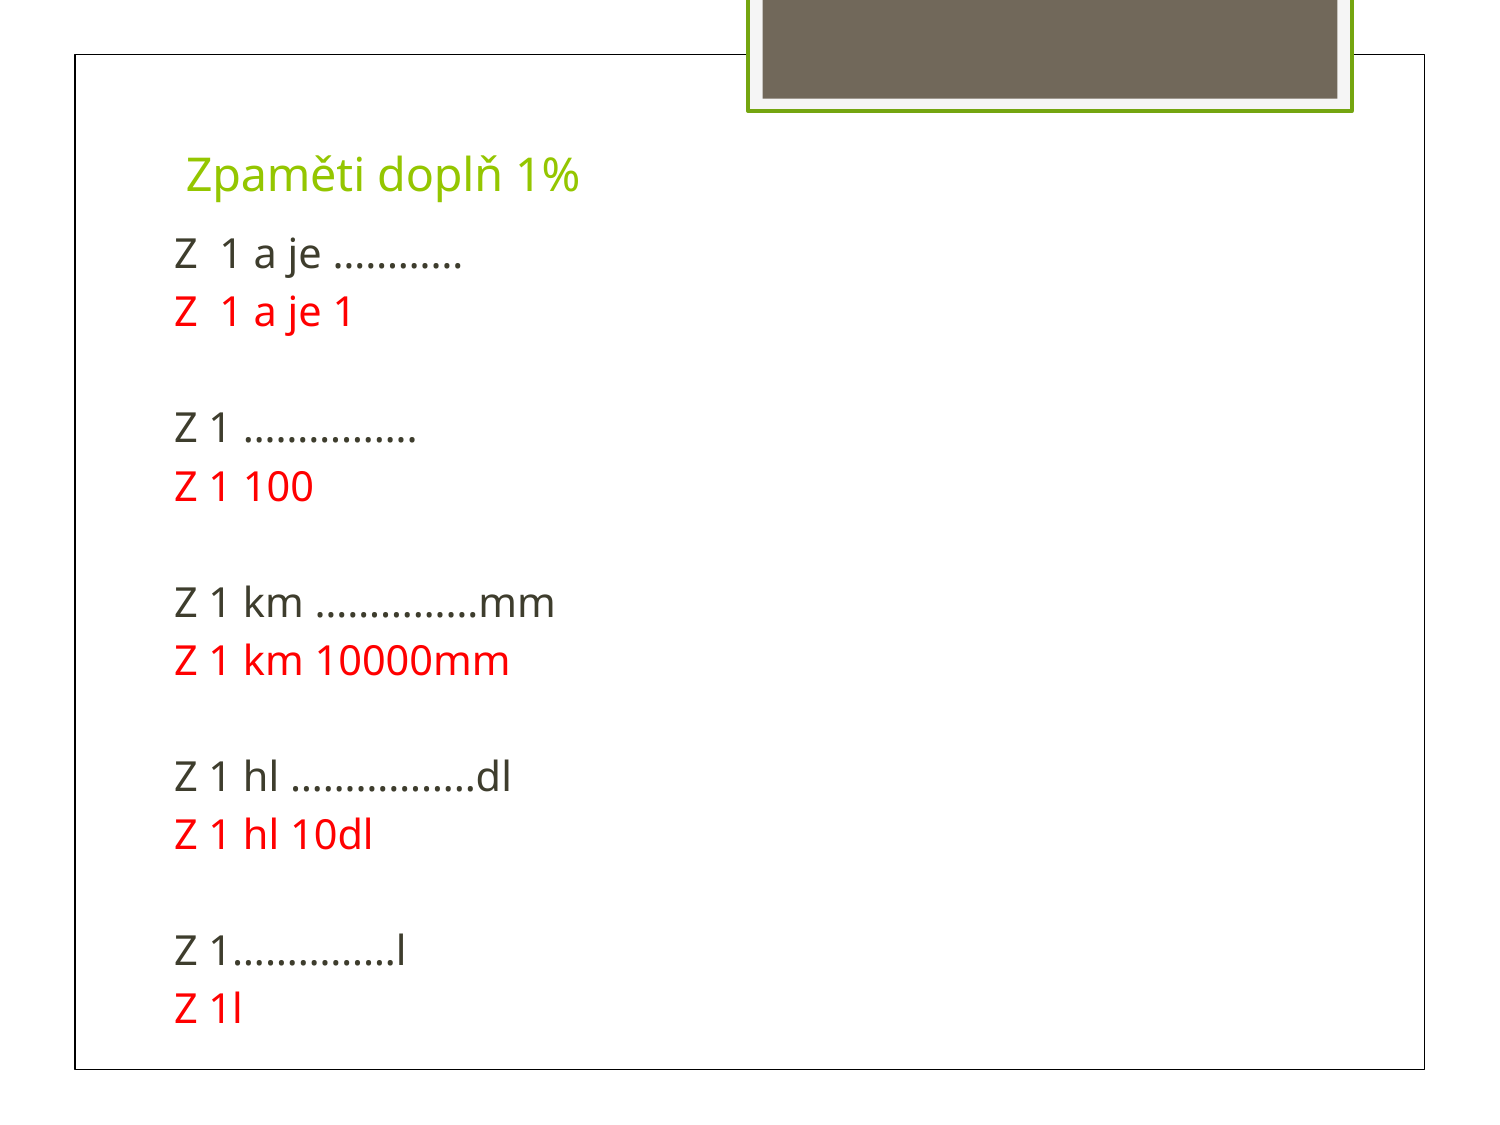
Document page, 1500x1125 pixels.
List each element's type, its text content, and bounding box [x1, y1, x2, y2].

text_box Zpaměti doplň 1% [171, 137, 1324, 208]
text_box Z 1 a je ………… Z 1 a je 1 Z 1 ……………. Z 1 100 Z 1 km ……………mm Z 1 km 10000mm Z 1 hl ……………..dl Z 1 hl 10dl Z 1……………l Z 1l [159, 219, 1376, 1047]
